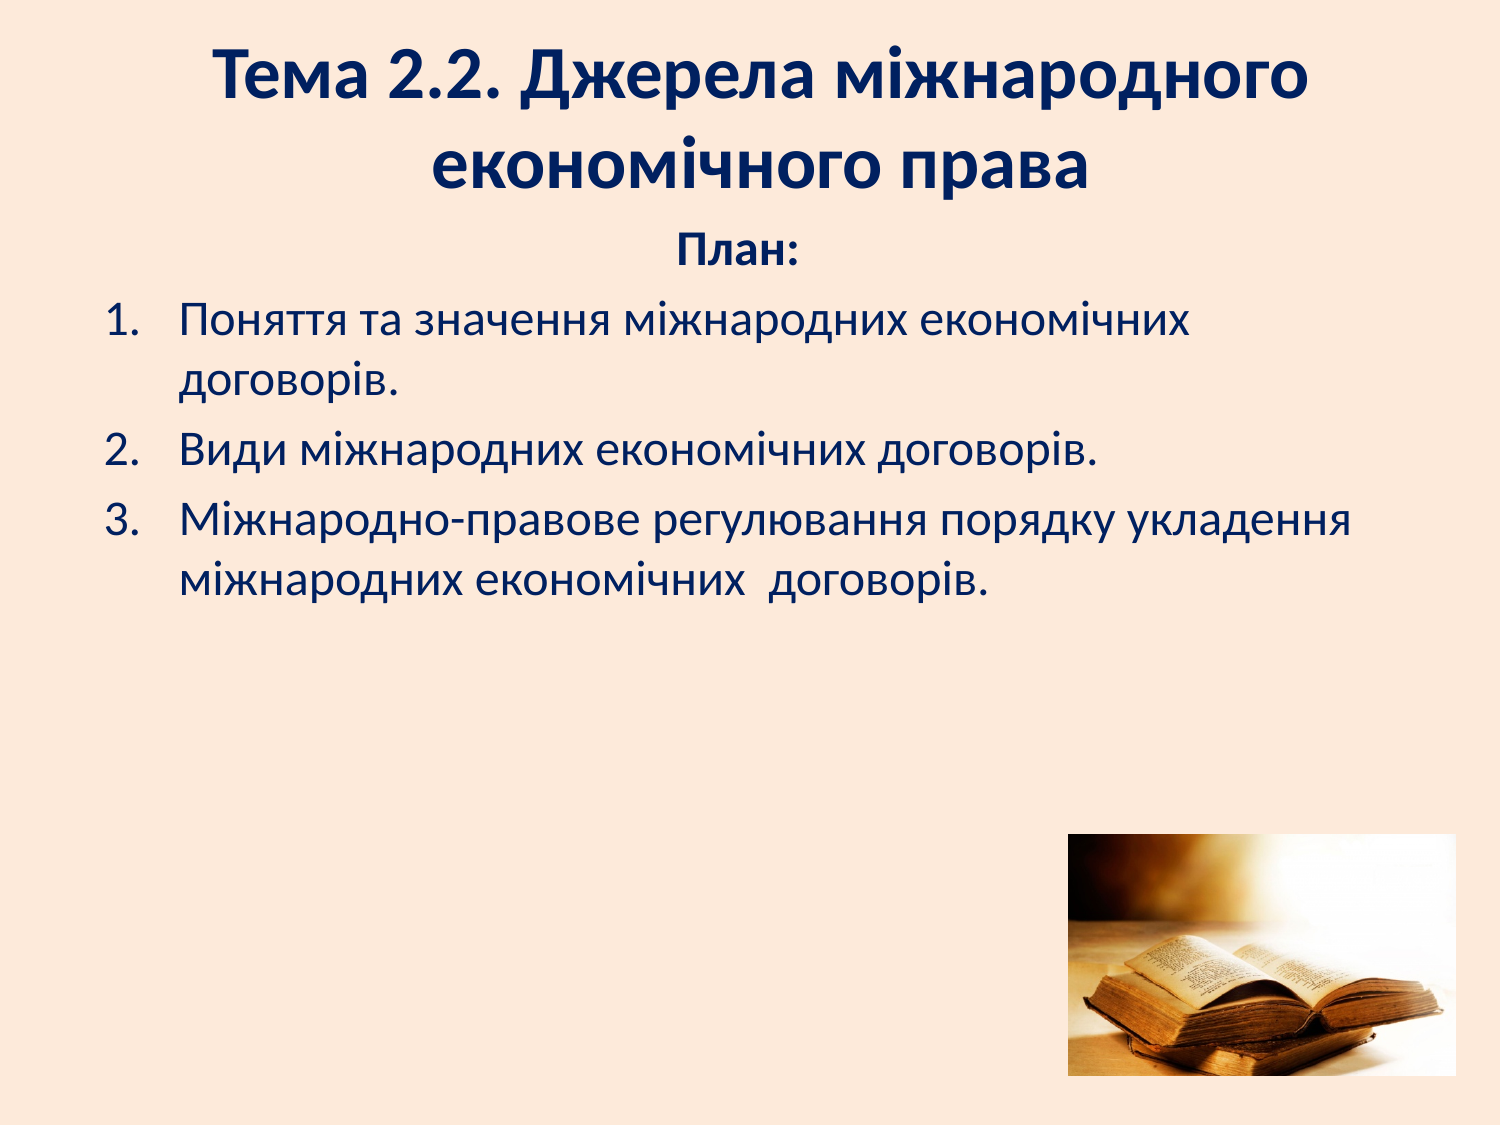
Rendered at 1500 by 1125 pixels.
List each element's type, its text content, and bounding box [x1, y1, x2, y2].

picture [1068, 833, 1456, 1077]
subtitle План: Поняття та значення міжнародних економічних договорів. Види міжнародних економічних договорів. Міжнародно-правове регулювання порядку укладення міжнародних економічних договорів. [88, 208, 1388, 1094]
title Тема 2.2. Джерела міжнародного економічного права [123, 30, 1399, 197]
